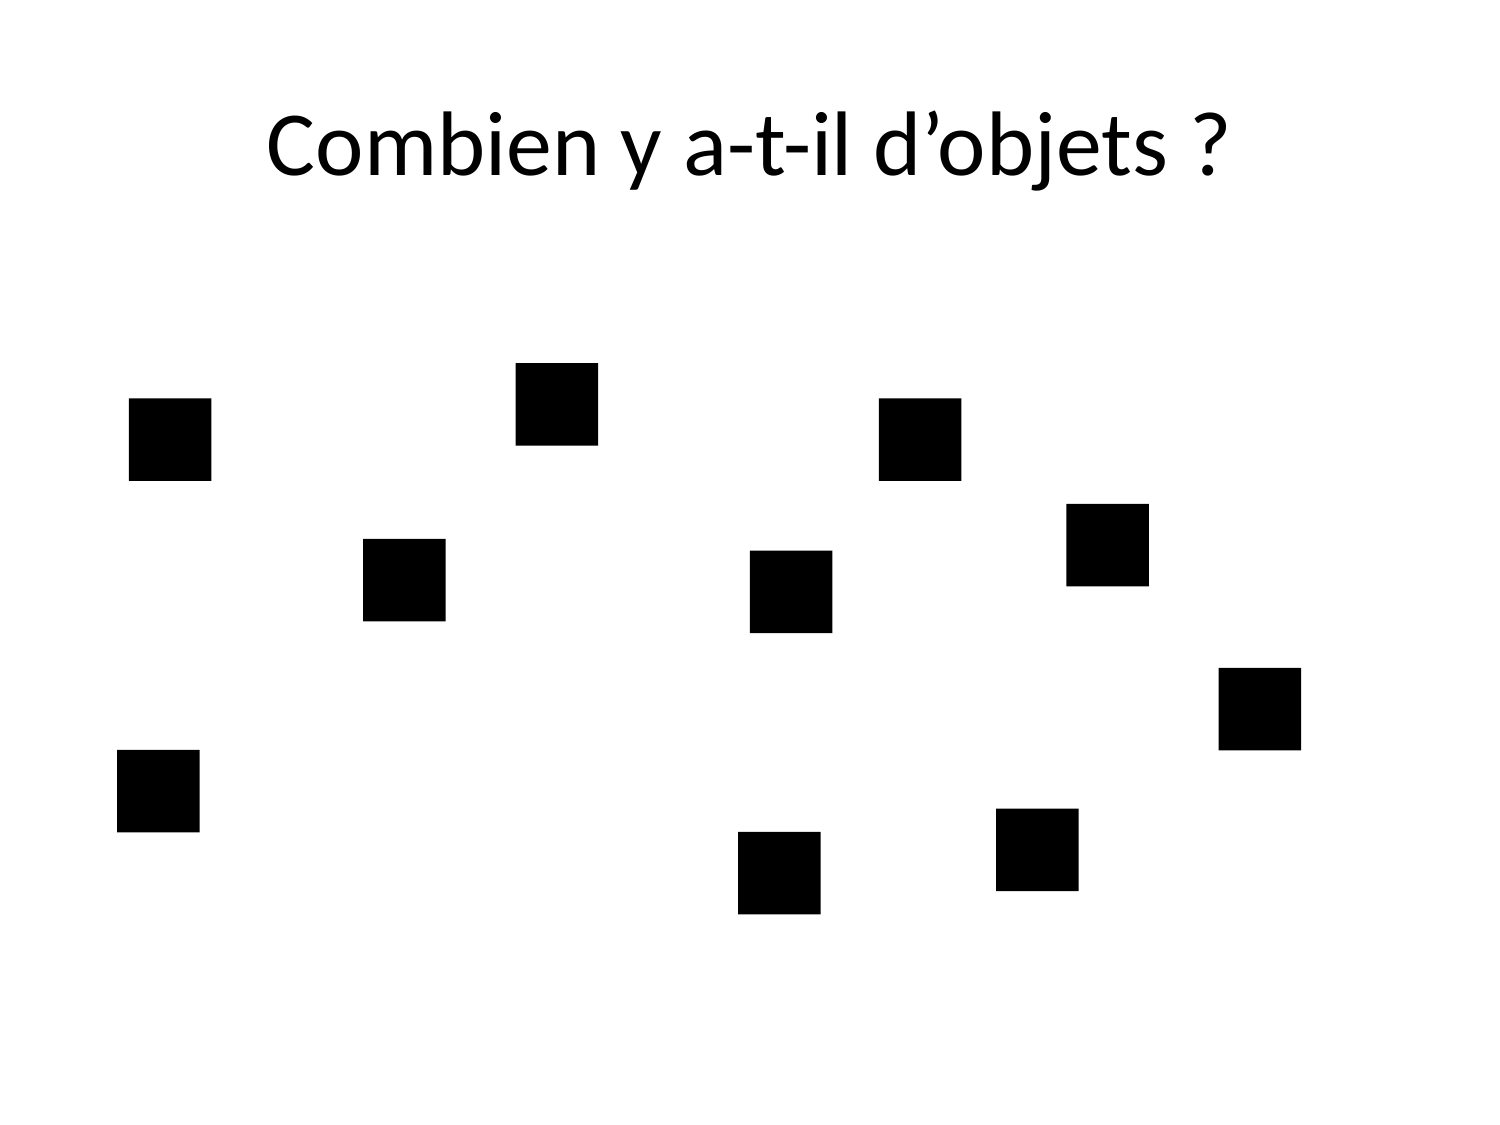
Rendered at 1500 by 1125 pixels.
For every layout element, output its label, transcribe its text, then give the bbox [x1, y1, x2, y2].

title Combien y a-t-il d’objets ? [75, 45, 1425, 233]
text_box [736, 830, 823, 917]
text_box [748, 549, 835, 635]
text_box [513, 361, 600, 448]
text_box [994, 806, 1081, 893]
text_box [115, 748, 202, 835]
text_box [1217, 666, 1303, 753]
text_box [361, 537, 448, 624]
text_box [127, 396, 213, 483]
text_box [877, 396, 963, 483]
text_box [1064, 502, 1151, 588]
